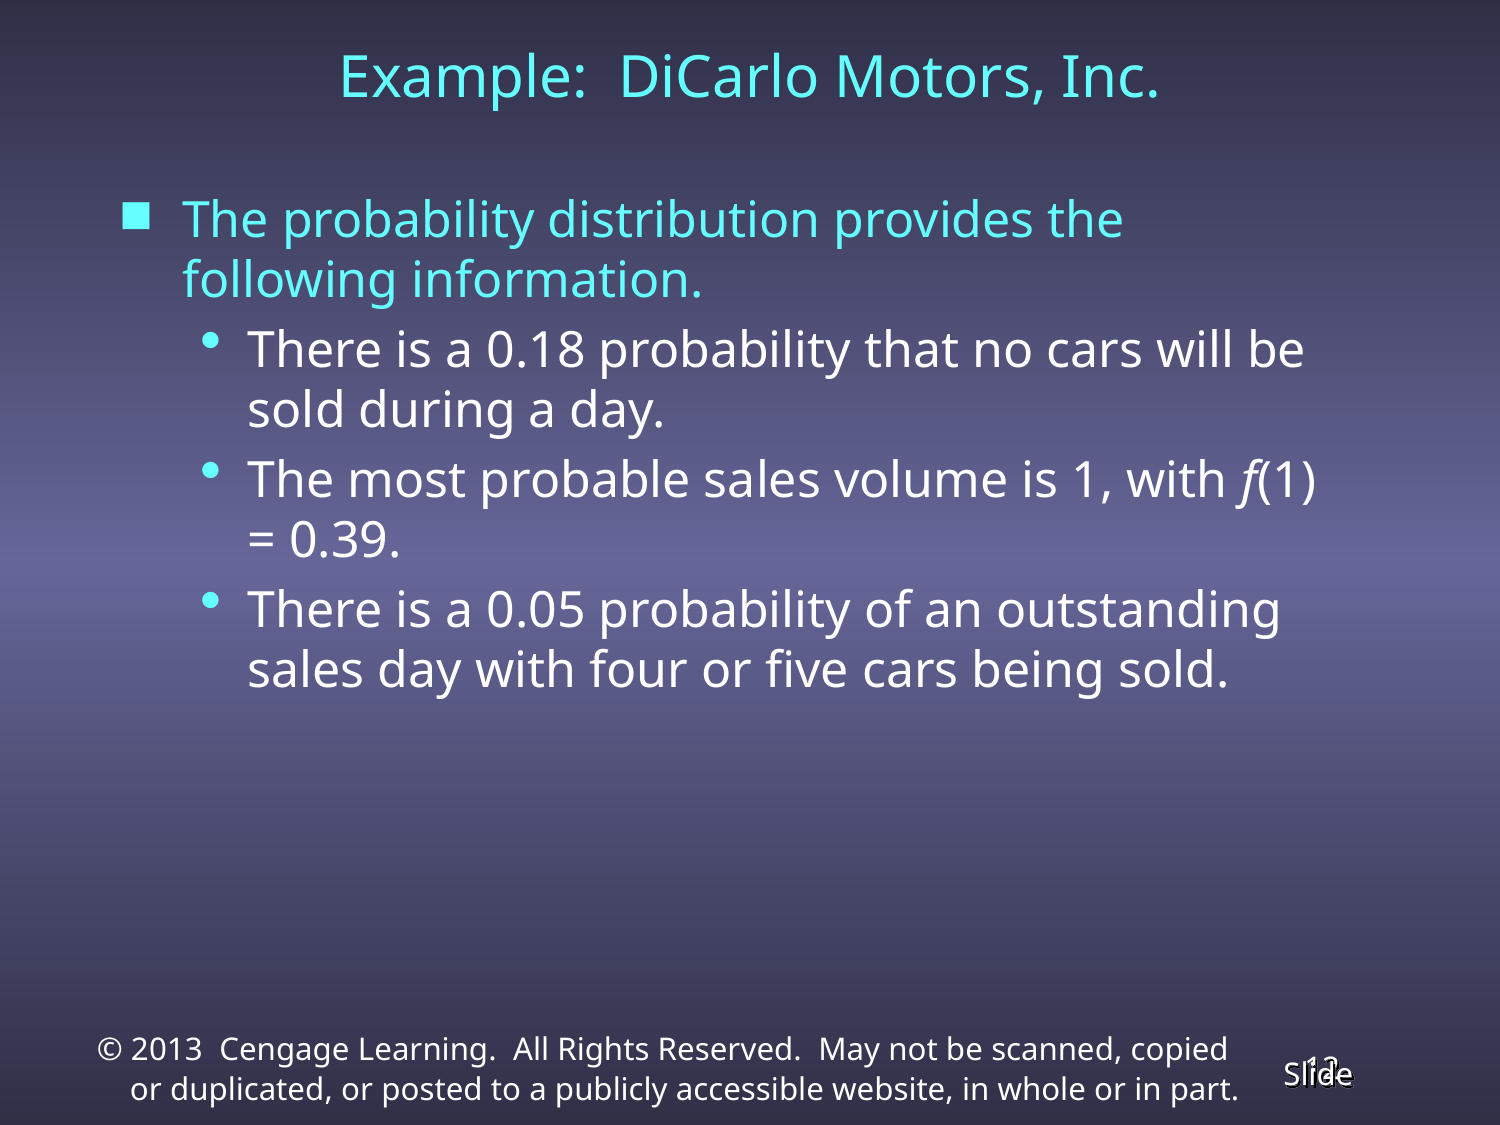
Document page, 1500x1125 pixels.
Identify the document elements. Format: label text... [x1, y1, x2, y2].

text_box The probability distribution provides the following information. There is a 0.18 probability that no cars will be sold during a day. The most probable sales volume is 1, with f(1) = 0.39. There is a 0.05 probability of an outstanding sales day with four or five cars being sold. [110, 180, 1370, 1006]
text_box Example: DiCarlo Motors, Inc. [112, 21, 1388, 128]
